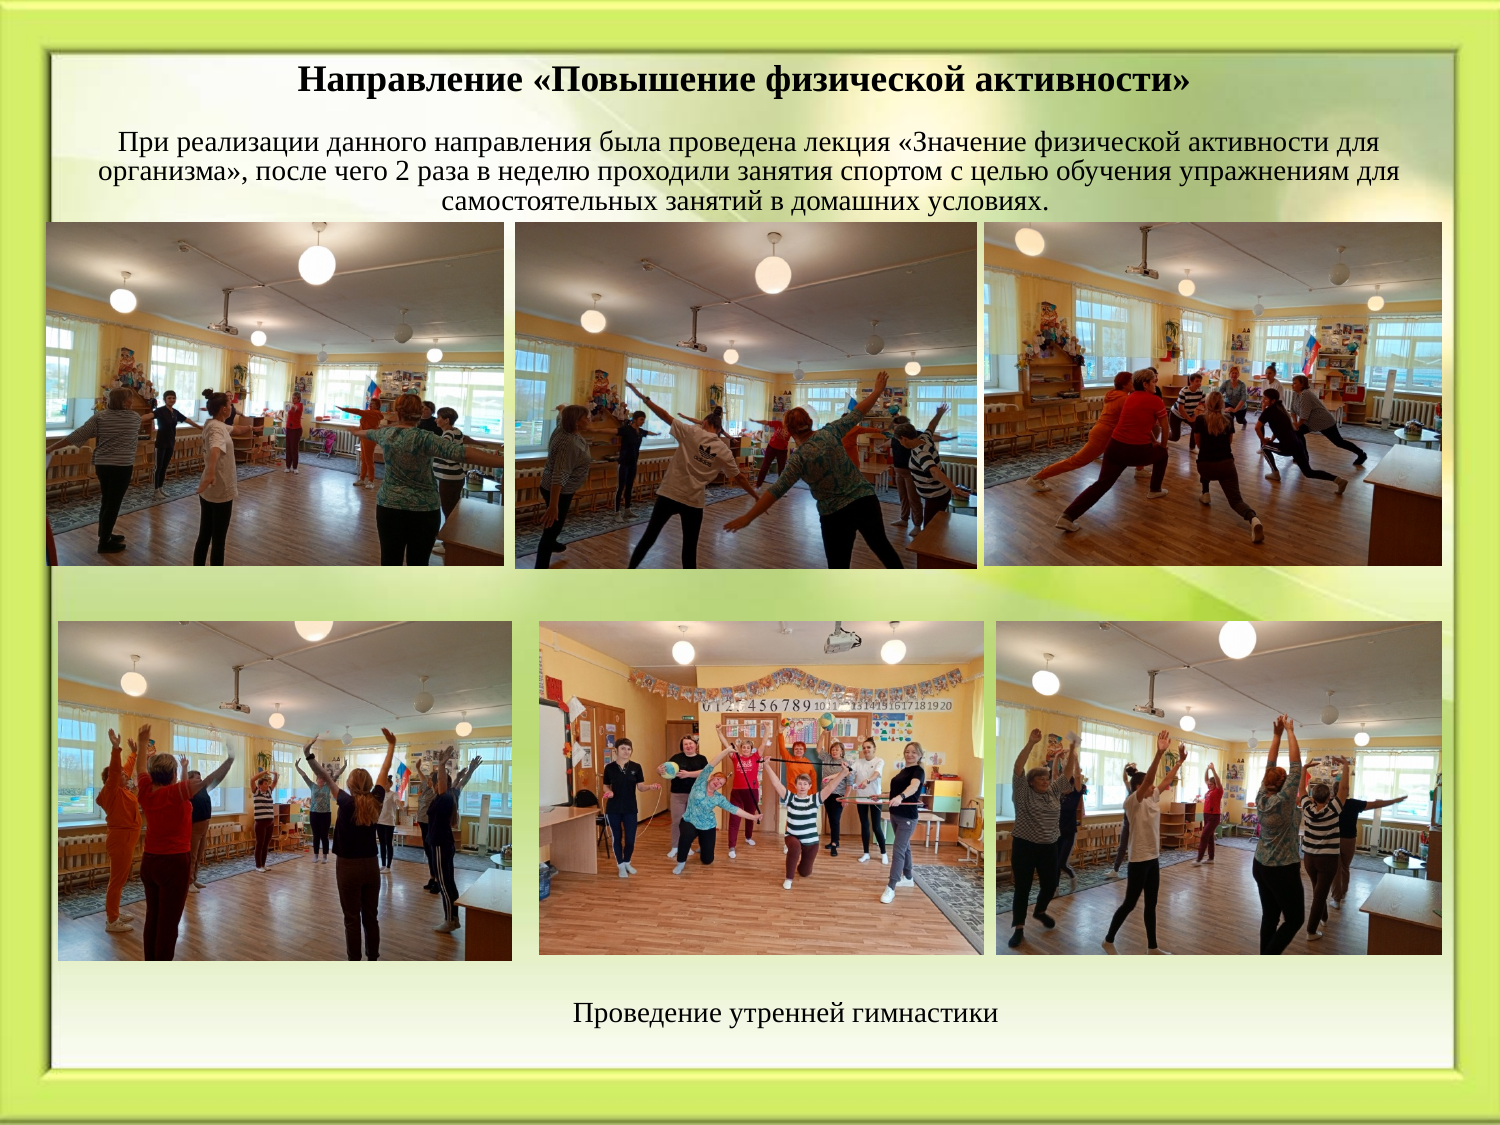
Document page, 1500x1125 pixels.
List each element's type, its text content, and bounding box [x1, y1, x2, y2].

text_box Направление «Повышение физической активности» При реализации данного направления была проведена лекция «Значение физической активности для организма», после чего 2 раза в неделю проходили занятия спортом с целью обучения упражнениям для самостоятельных занятий в домашних условиях. [57, 62, 1442, 224]
picture [0, 0, 1500, 1125]
text_box Проведение утренней гимнастики [515, 996, 1064, 1036]
